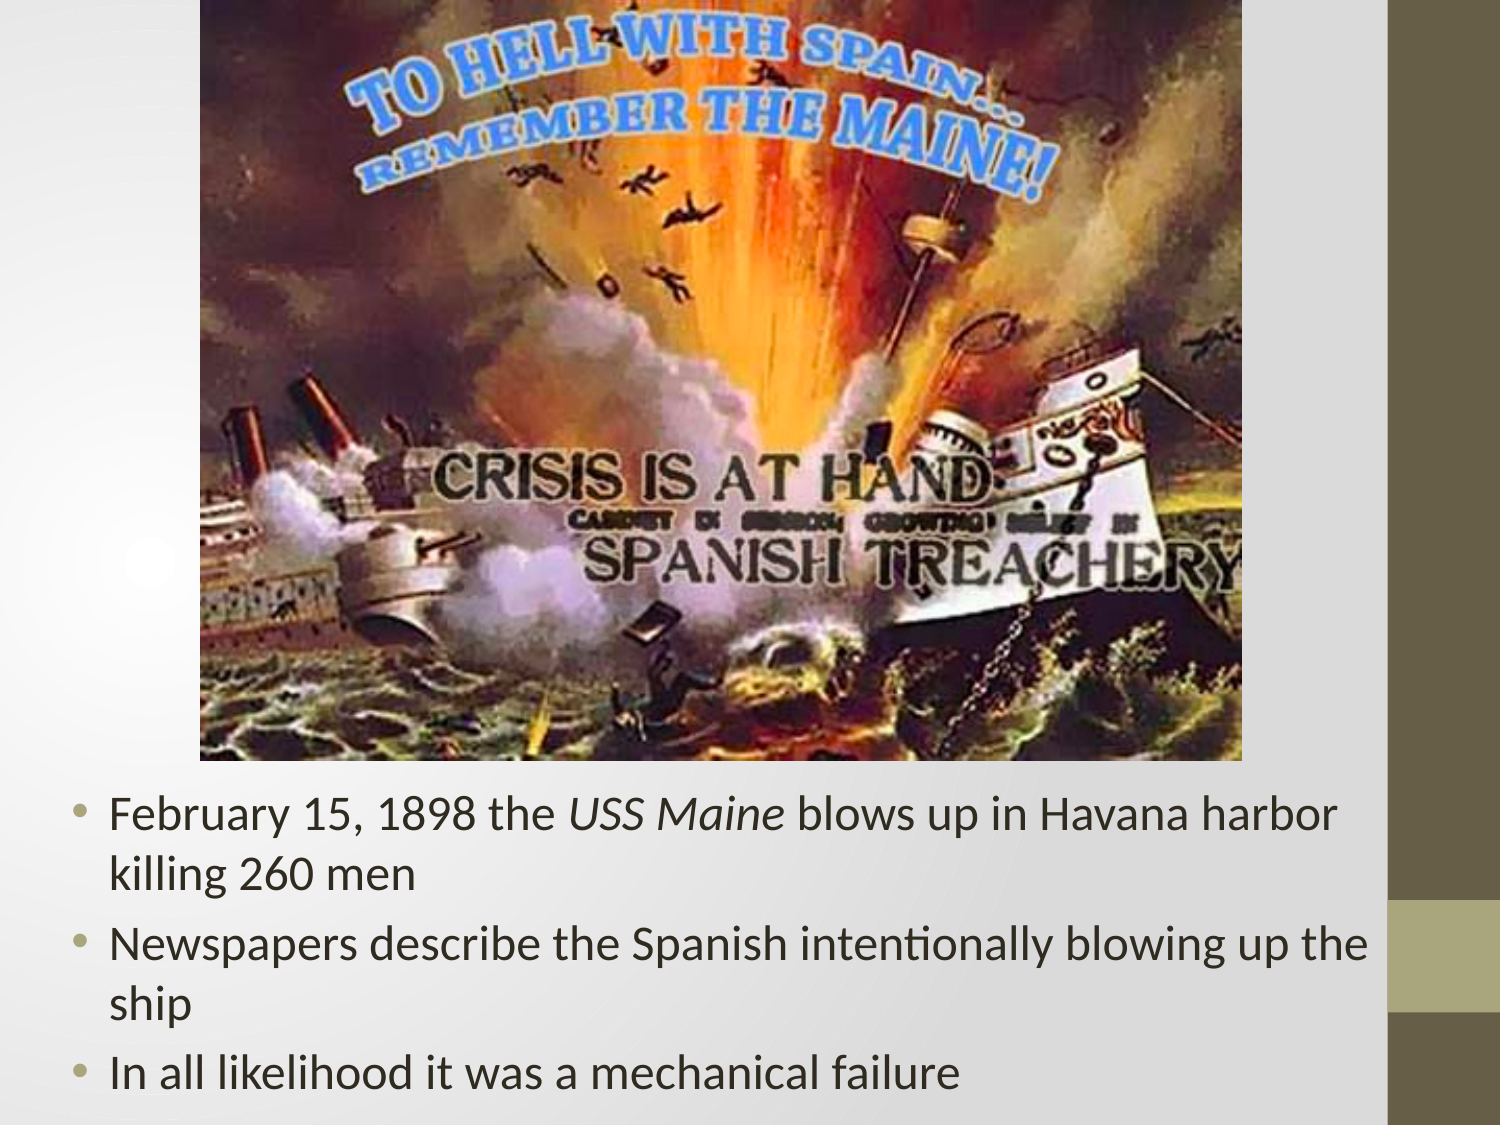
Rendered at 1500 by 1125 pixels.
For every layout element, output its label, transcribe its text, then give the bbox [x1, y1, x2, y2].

picture [199, 0, 1243, 761]
list February 15, 1898 the USS Maine blows up in Havana harbor killing 260 men Newspapers describe the Spanish intentionally blowing up the ship In all likelihood it was a mechanical failure [37, 712, 1400, 1113]
